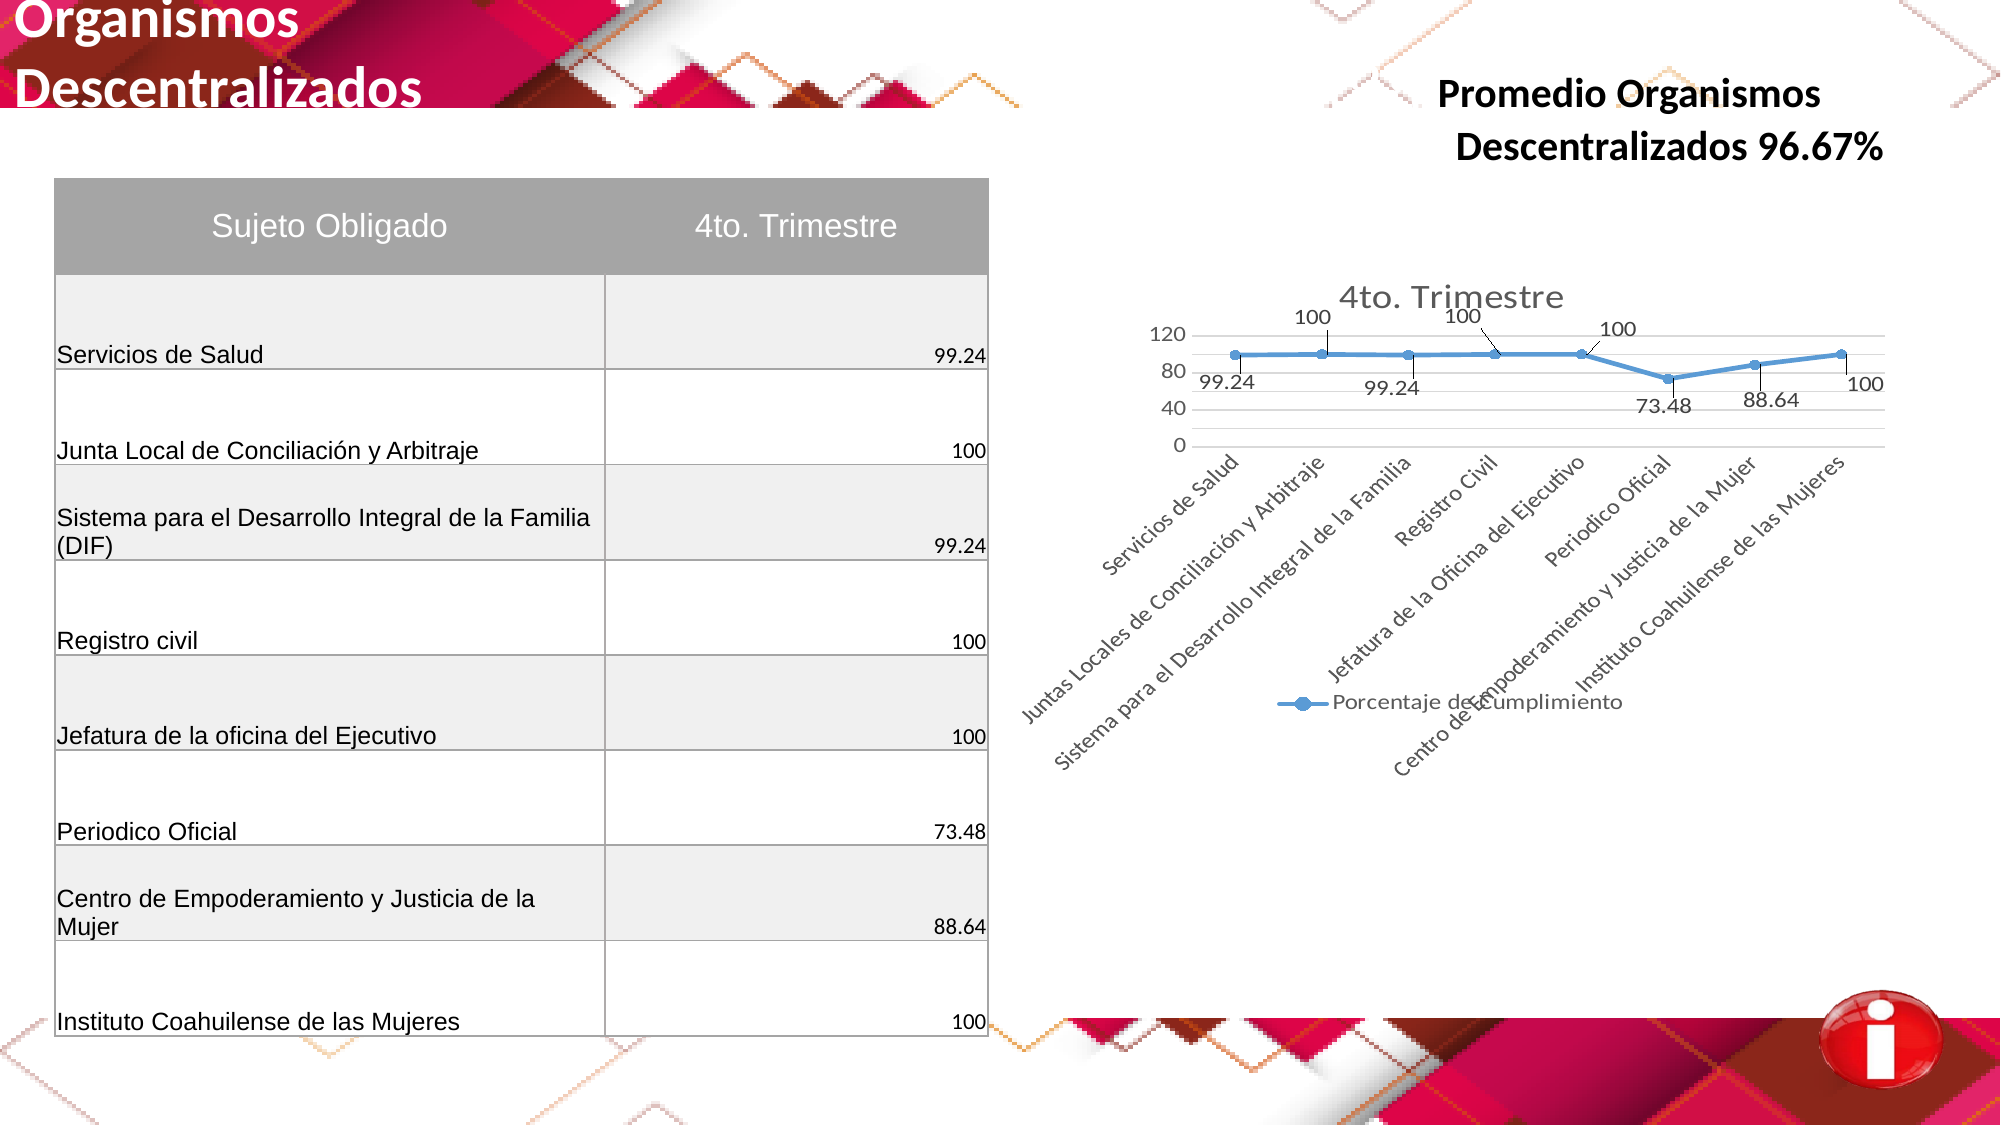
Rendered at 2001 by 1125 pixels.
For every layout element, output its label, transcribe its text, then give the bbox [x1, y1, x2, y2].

table_cell Jefatura de la oficina del Ejecutivo [56, 656, 604, 749]
text_box Organismos Descentralizados }}}}}}}}}}}}} Promedio Organismos Descentralizados 96.67% [0, 0, 2000, 177]
chart [999, 255, 1903, 783]
table_cell Servicios de Salud [56, 275, 604, 368]
picture [0, 987, 2000, 1125]
table_cell Registro civil [56, 561, 604, 654]
table_cell 100 [606, 561, 987, 654]
table_cell 99.24 [606, 465, 987, 559]
table_cell Sistema para el Desarrollo Integral de la Familia (DIF) [56, 465, 604, 559]
table_cell 100 [606, 941, 987, 1035]
table_cell Periodico Oficial [56, 751, 604, 844]
table_cell Centro de Empoderamiento y Justicia de la Mujer [56, 846, 604, 940]
table_cell 73.48 [606, 751, 987, 844]
table_cell 88.64 [606, 846, 987, 940]
table_header 4to. Trimestre [605, 180, 987, 273]
table_header Sujeto Obligado [56, 180, 605, 273]
table_cell 100 [606, 370, 987, 464]
table_cell Junta Local de Conciliación y Arbitraje [56, 370, 604, 464]
table_cell 100 [606, 656, 987, 749]
table_cell Instituto Coahuilense de las Mujeres [56, 941, 604, 1035]
table_cell 99.24 [606, 275, 987, 368]
